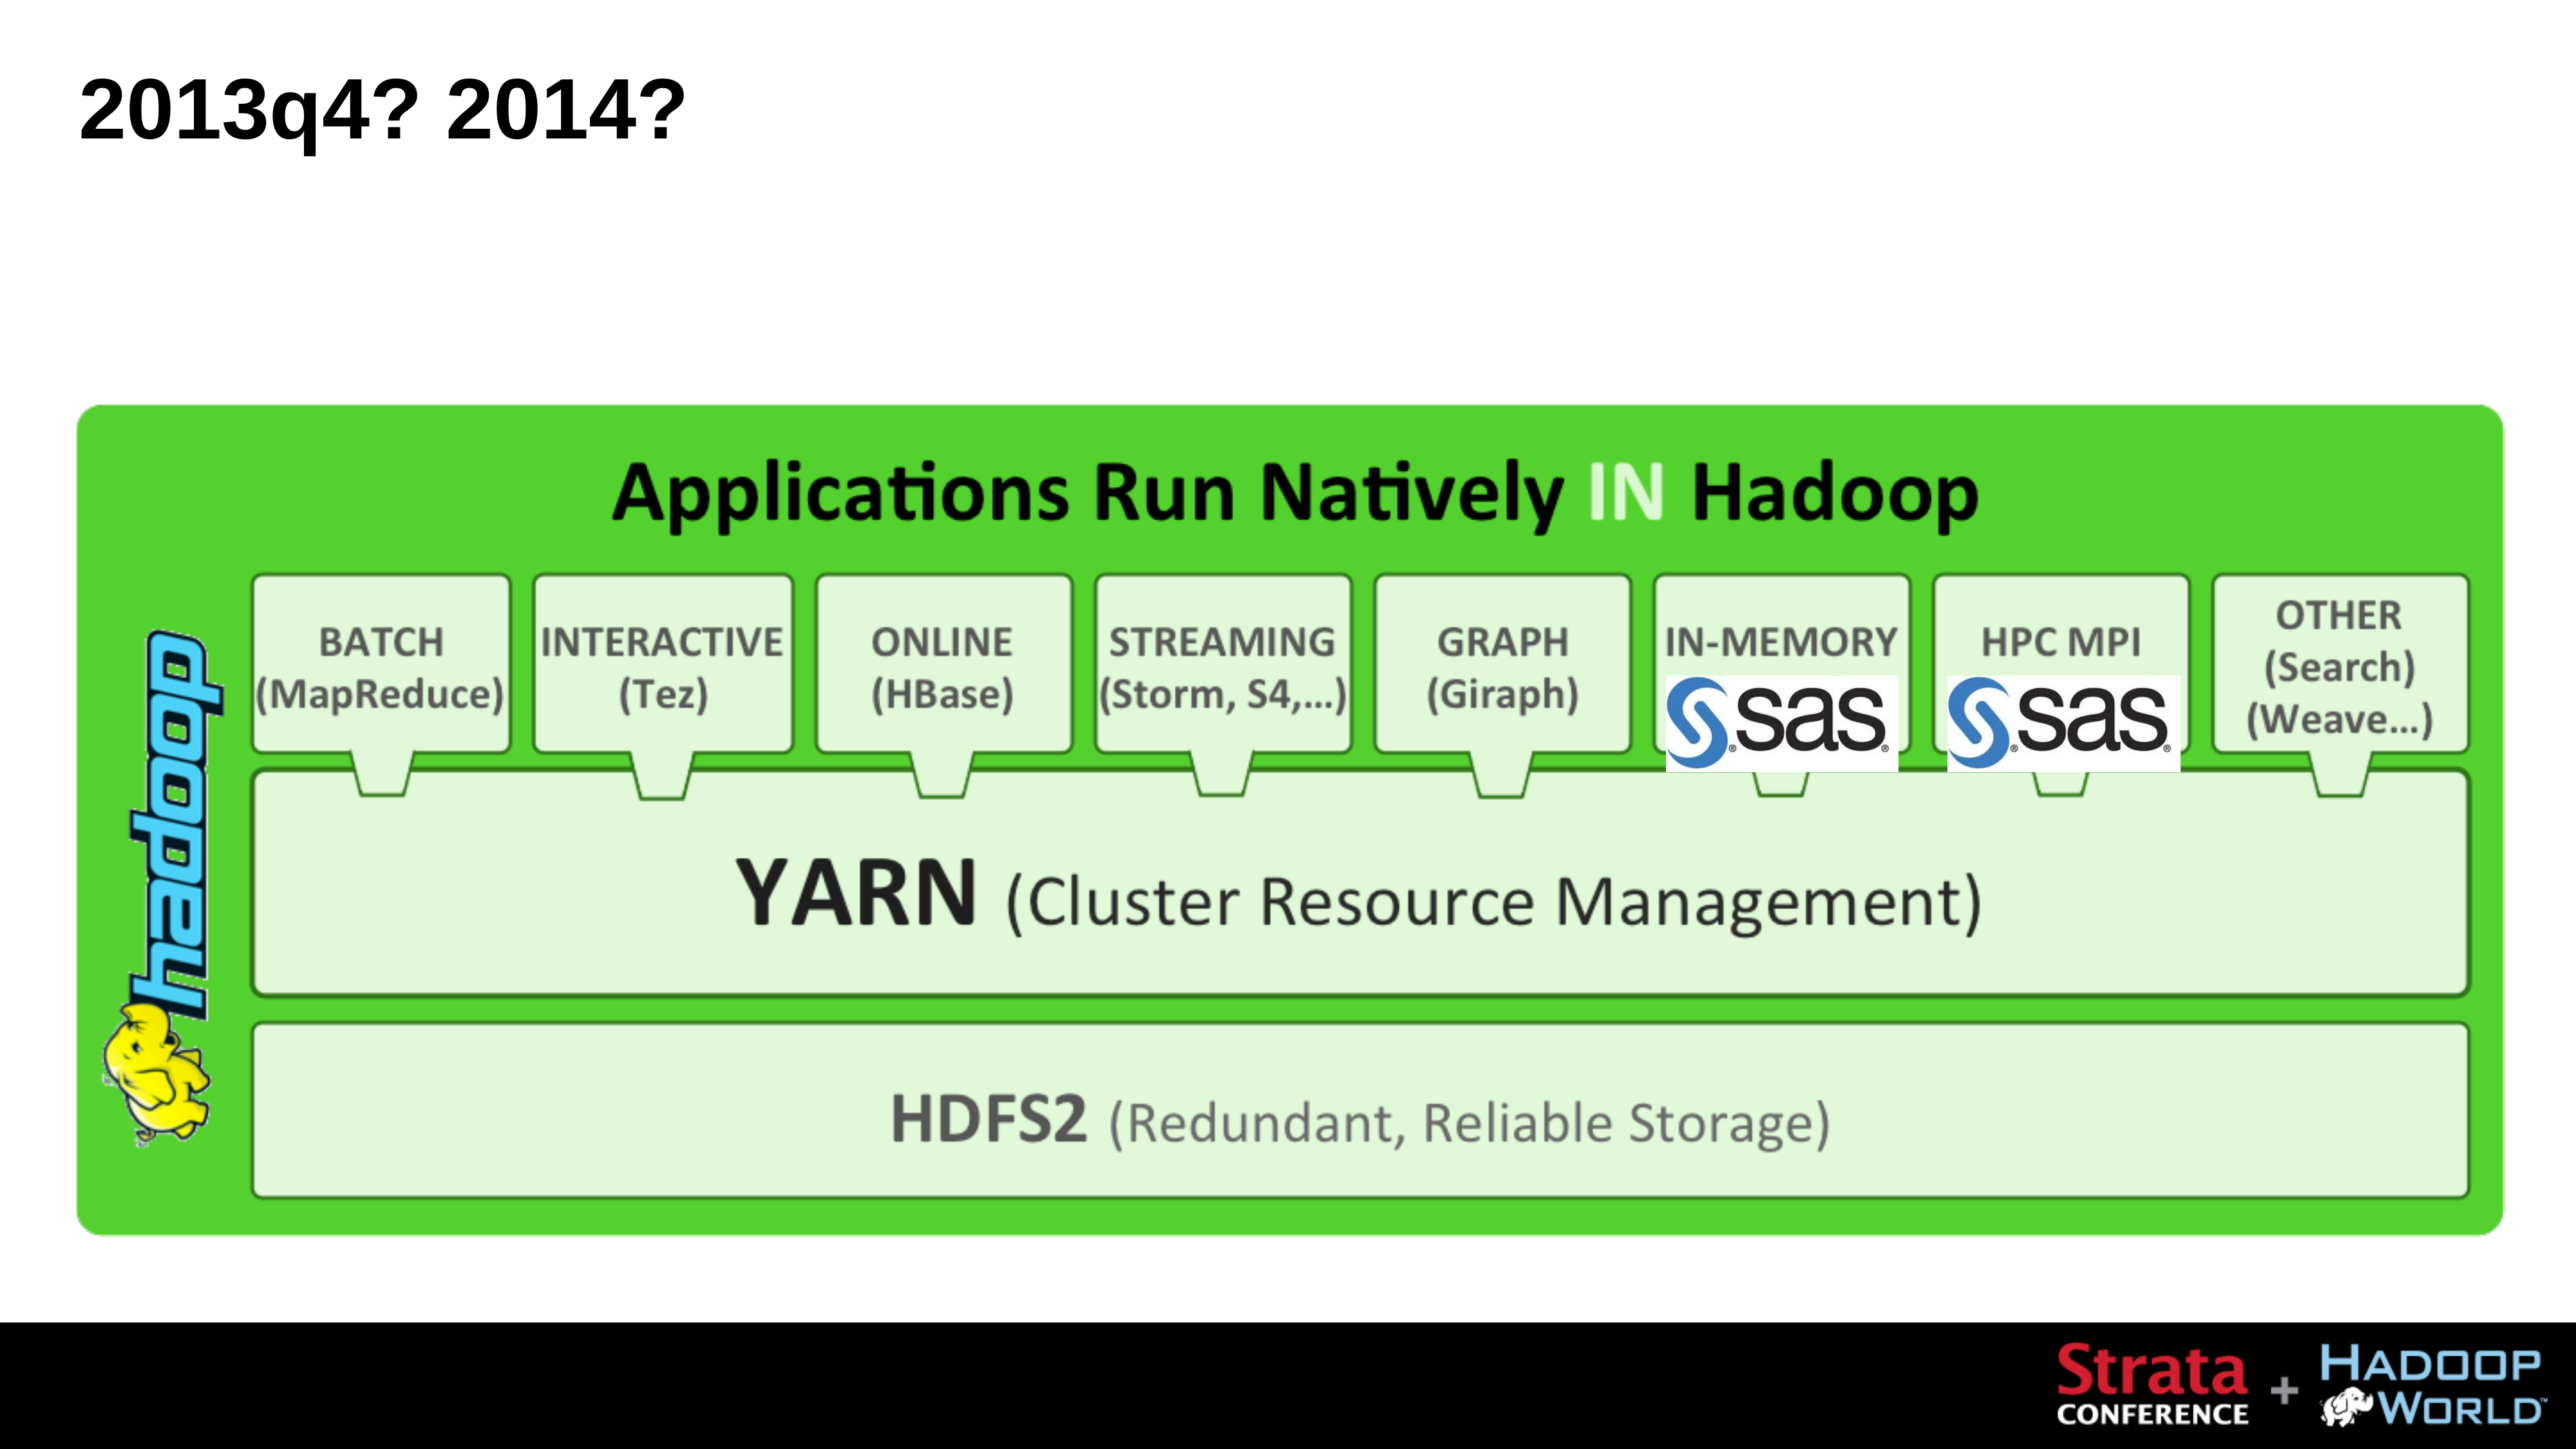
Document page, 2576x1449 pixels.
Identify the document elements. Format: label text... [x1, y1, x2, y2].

picture [0, 0, 2576, 1449]
title 2013q4? 2014? [73, 17, 2503, 191]
picture [1666, 676, 1899, 772]
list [76, 191, 2505, 1449]
picture [1947, 676, 2181, 772]
